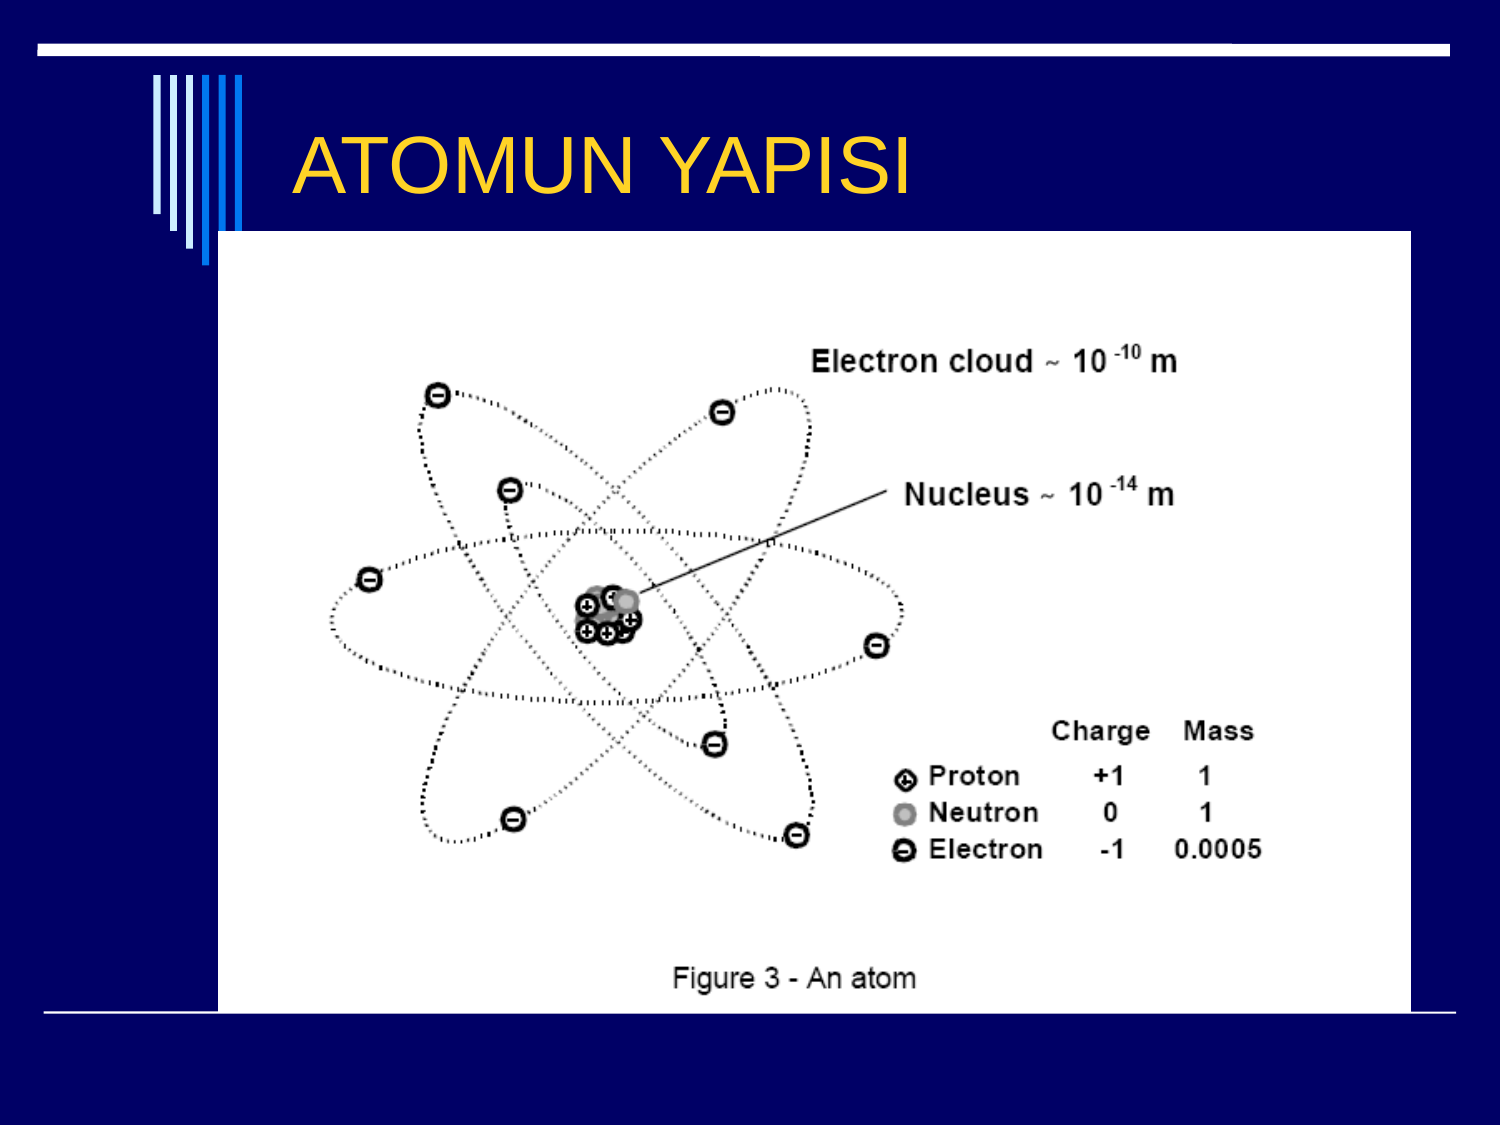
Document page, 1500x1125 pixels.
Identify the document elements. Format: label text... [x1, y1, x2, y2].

title ATOMUN YAPISI [277, 54, 1428, 268]
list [218, 231, 1411, 1012]
